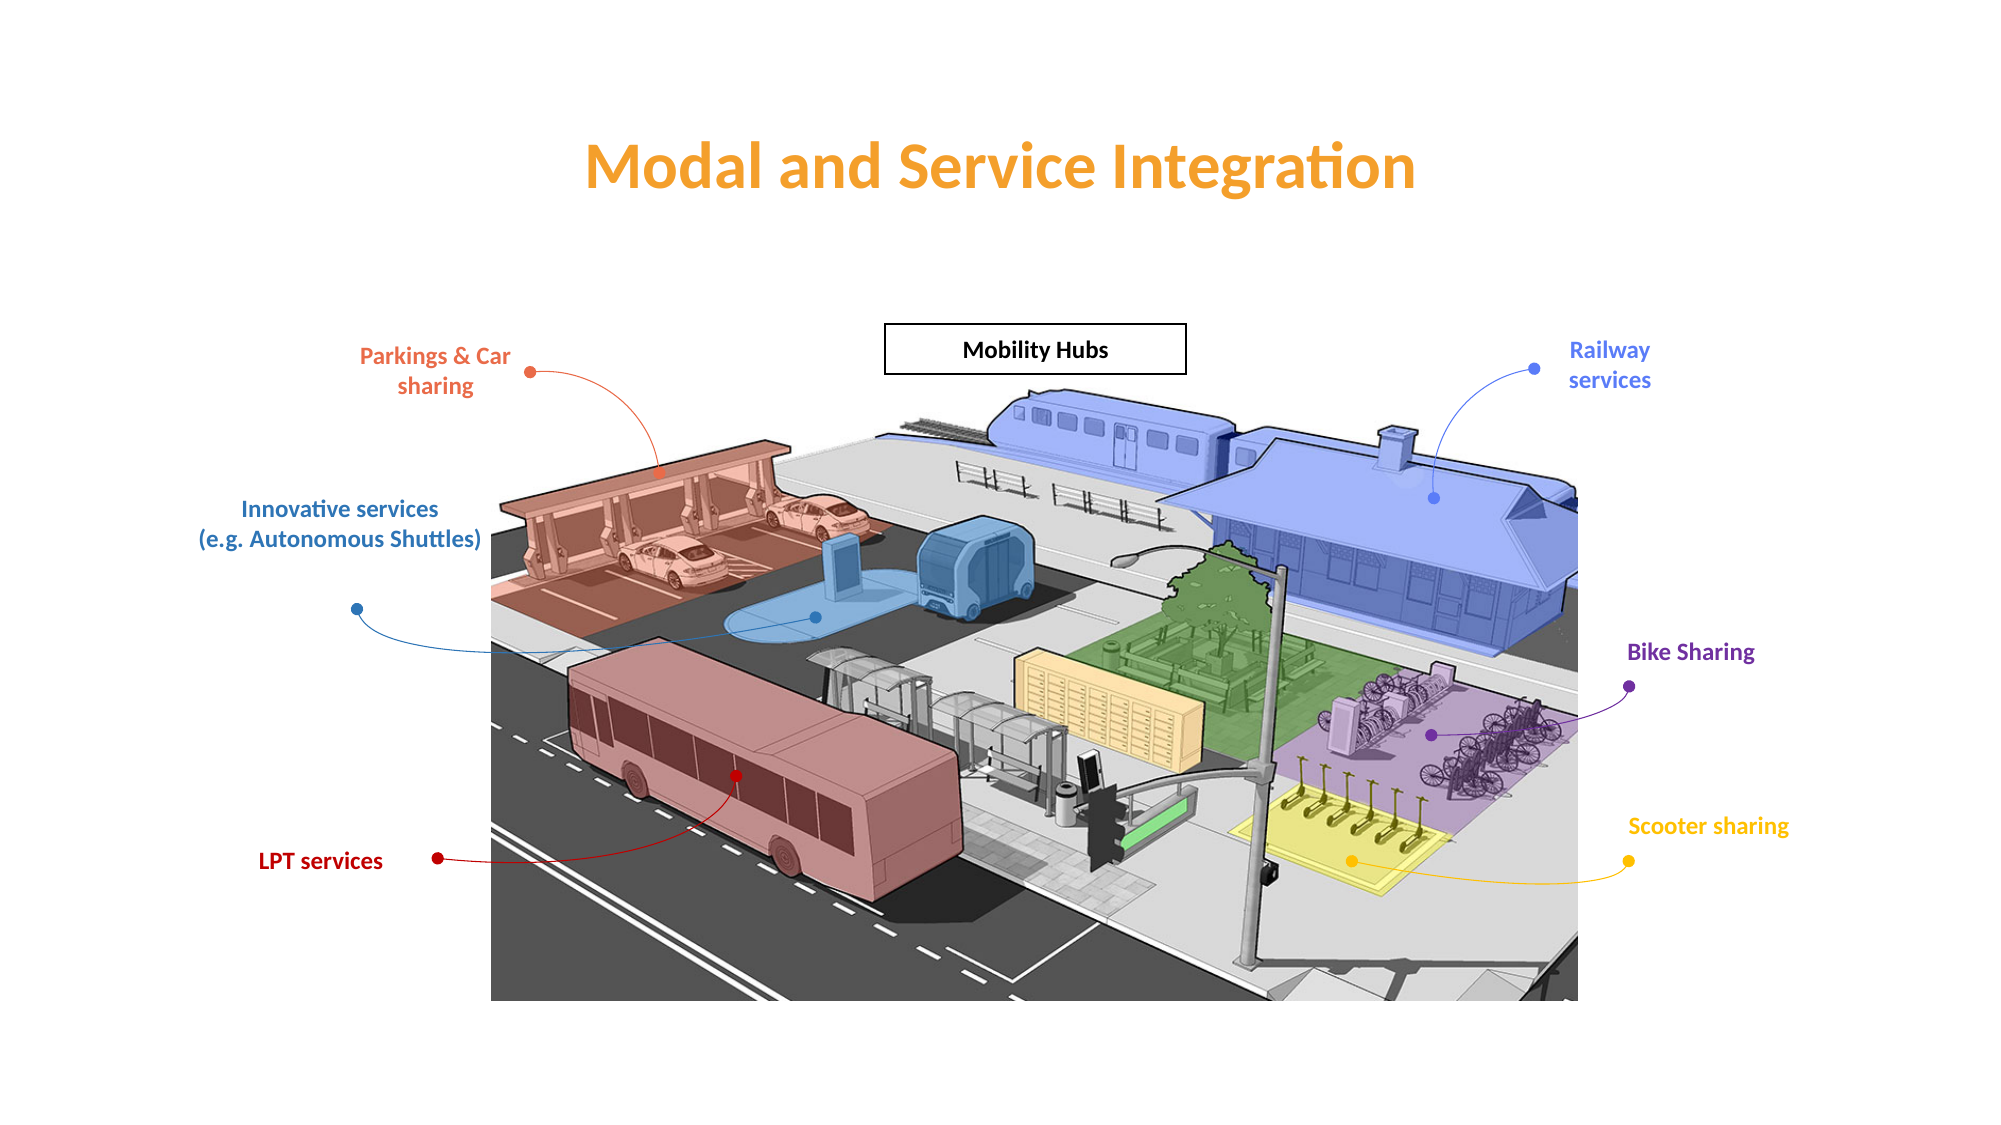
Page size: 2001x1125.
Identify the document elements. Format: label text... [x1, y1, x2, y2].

text_box Modal and Service Integration [162, 123, 1826, 262]
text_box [162, 311, 1853, 1002]
